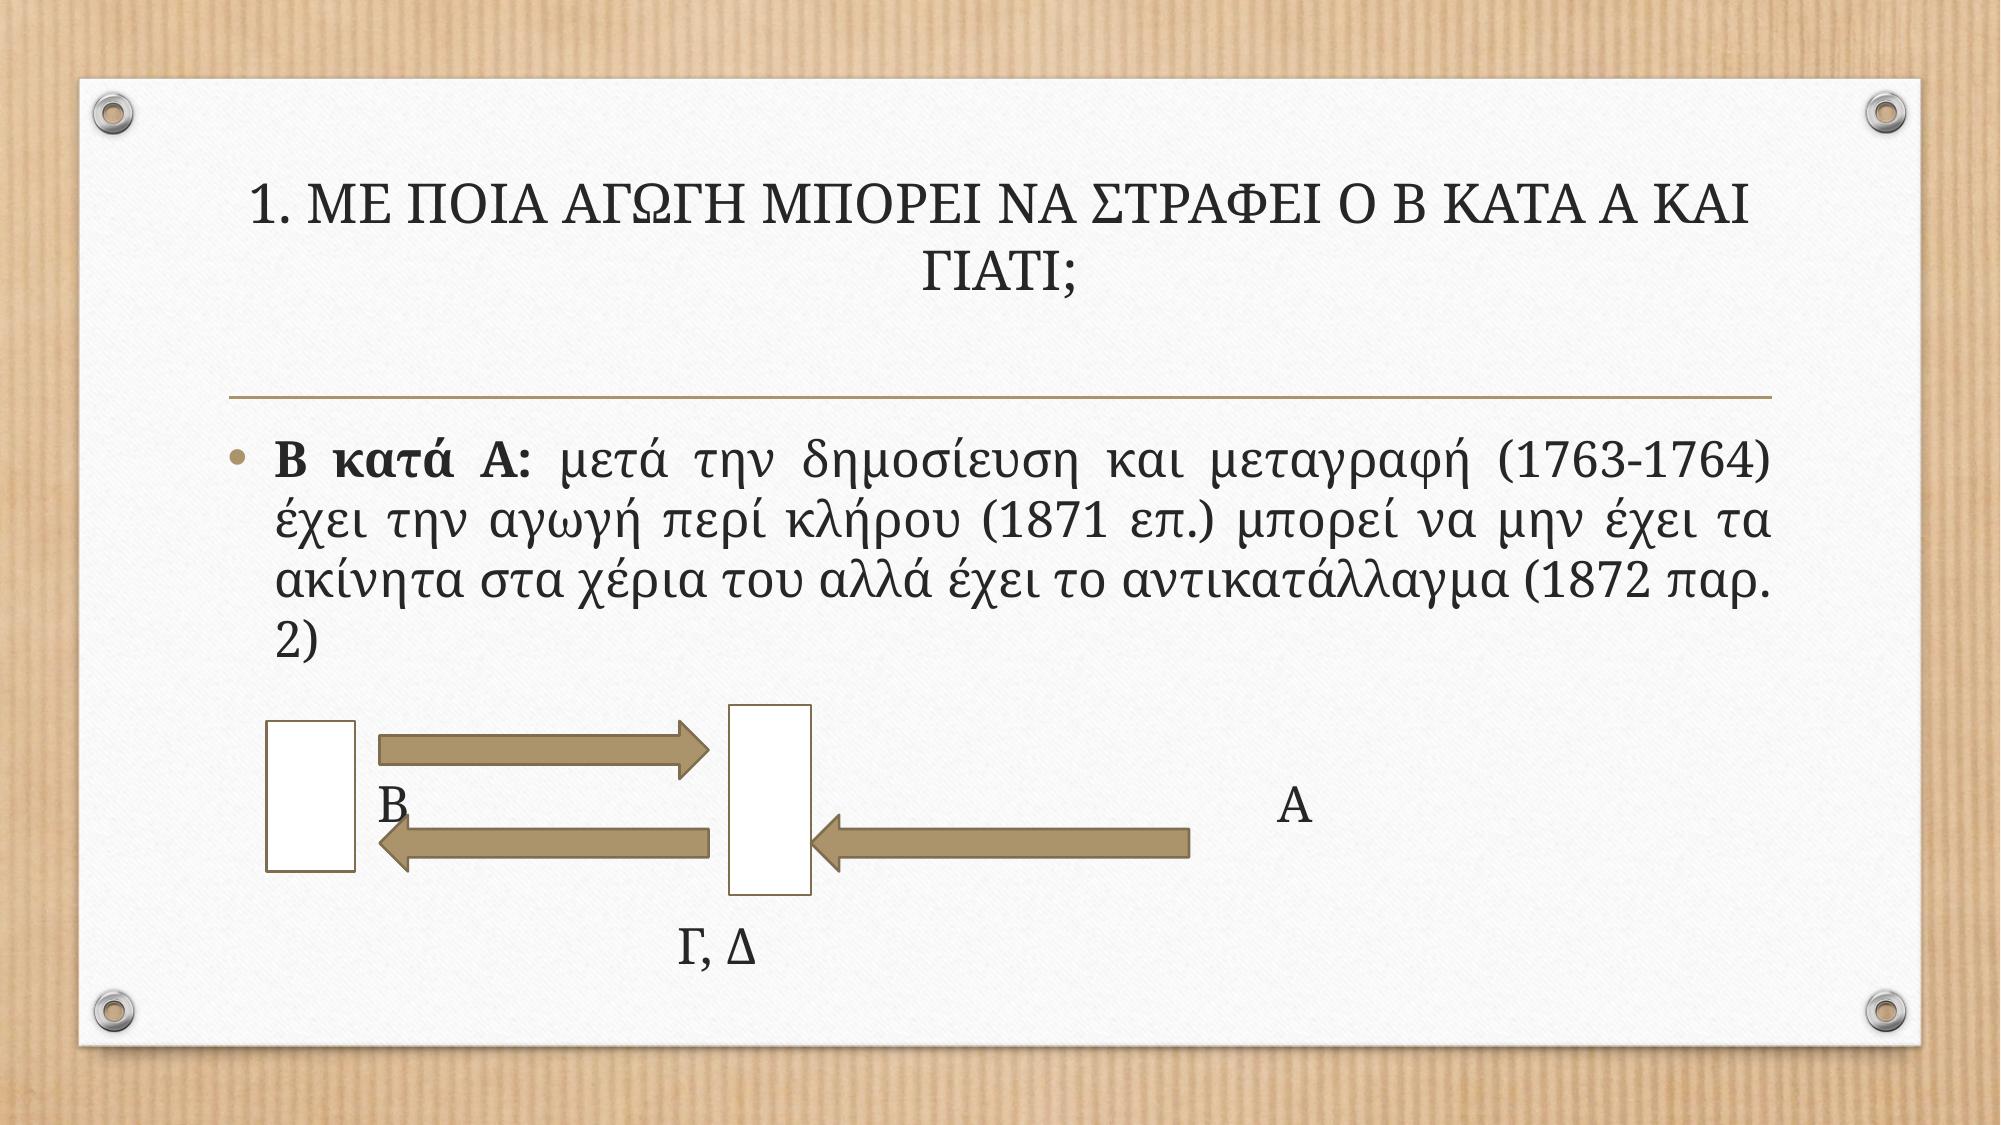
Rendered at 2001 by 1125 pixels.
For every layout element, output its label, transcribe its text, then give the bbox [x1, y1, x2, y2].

title 1. ΜΕ ΠΟΙΑ ΑΓΩΓΗ ΜΠΟΡΕΙ ΝΑ ΣΤΡΑΦΕΙ Ο Β ΚΑΤΑ Α ΚΑΙ ΓΙΑΤΙ; [212, 161, 1788, 375]
text_box [378, 719, 710, 781]
list Β κατά Α: μετά την δημοσίευση και μεταγραφή (1763-1764) έχει την αγωγή περί κλήρου (1871 επ.) μπορεί να μην έχει τα ακίνητα στα χέρια του αλλά έχει το αντικατάλλαγμα (1872 παρ. 2) Β Α Γ, Δ [212, 419, 1788, 964]
text_box [378, 813, 710, 873]
picture [0, 0, 2001, 1125]
text_box [809, 813, 1191, 873]
